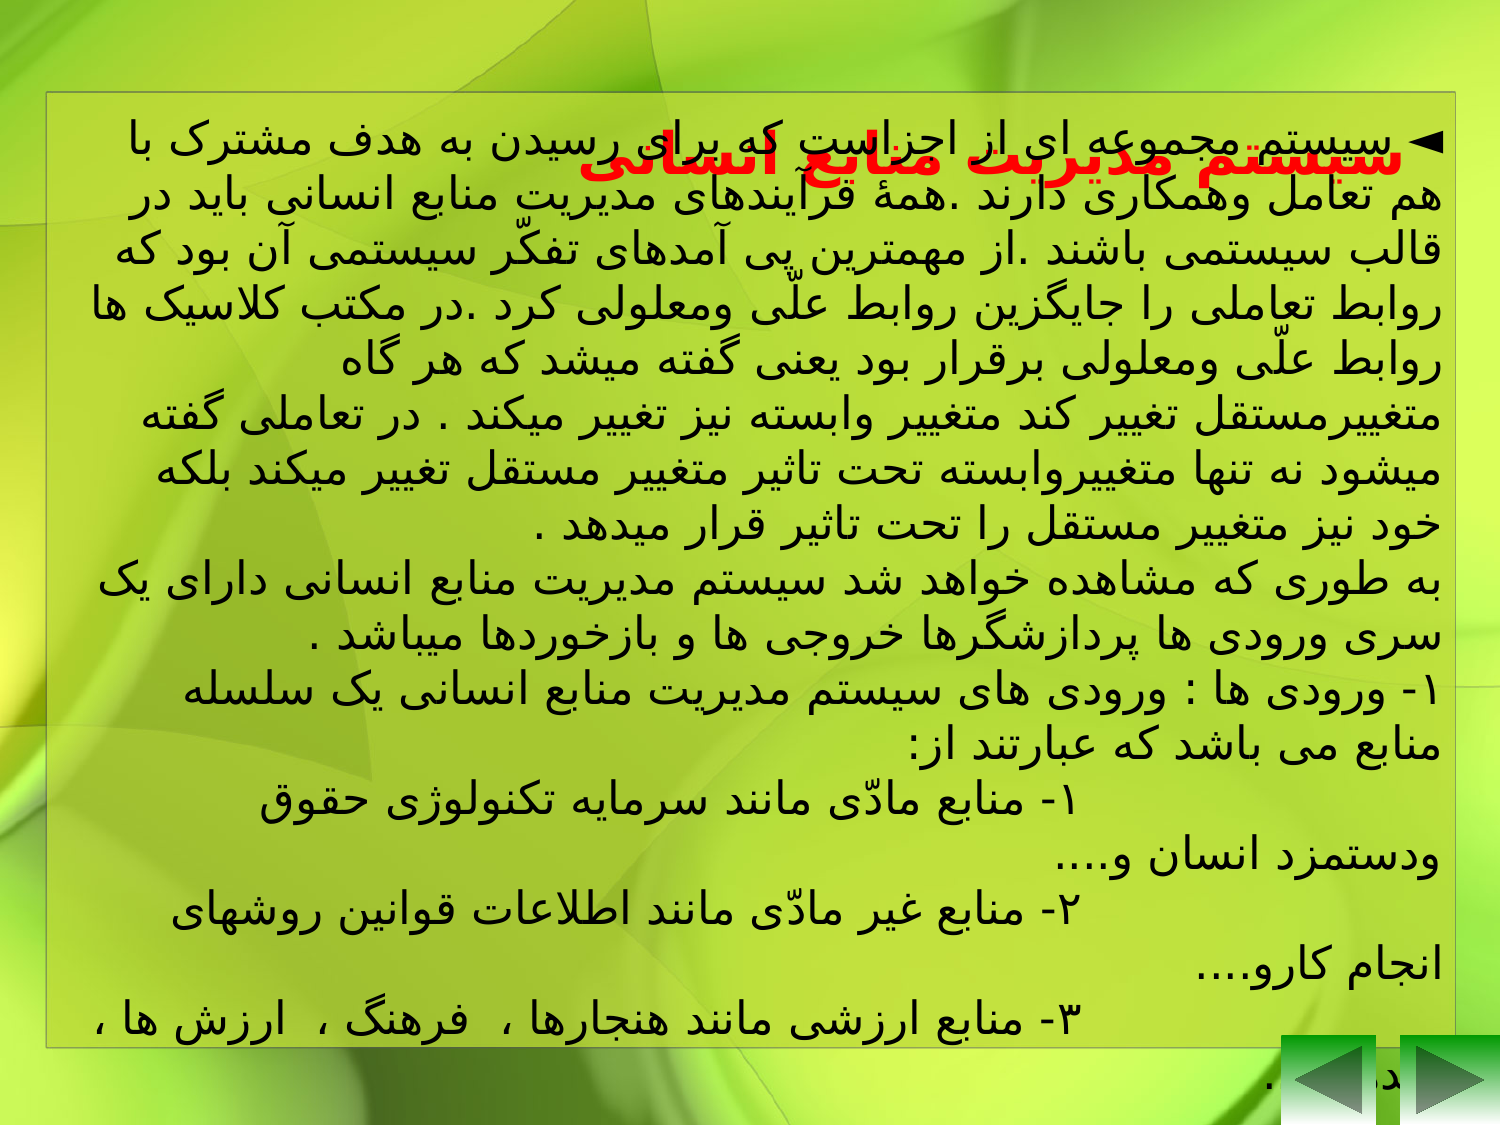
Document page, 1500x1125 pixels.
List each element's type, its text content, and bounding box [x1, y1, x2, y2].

text_box ◄ سیستم مجموعه ای از اجزاست که برای رسیدن به هدف مشترک با هم تعامل وهمکاری دارند .همۀ فرآیندهای مدیریت منابع انسانی باید در قالب سیستمی باشند .از مهمترین پی آمدهای تفکّر سیستمی آن بود که روابط تعاملی را جایگزین روابط علّی ومعلولی کرد .در مکتب کلاسیک ها روابط علّی ومعلولی برقرار بود یعنی گفته میشد که هر گاه متغییرمستقل تغییر کند متغییر وابسته نیز تغییر میکند . در تعاملی گفته میشود نه تنها متغییروابسته تحت تاثیر متغییر مستقل تغییر میکند بلکه خود نیز متغییر مستقل را تحت تاثیر قرار میدهد . به طوری که مشاهده خواهد شد سیستم مدیریت منابع انسانی دارای یک سری ورودی ها پردازشگرها خروجی ها و بازخوردها میباشد . ١- ورودی ها : ورودی های سیستم مدیریت منابع انسانی یک سلسله منابع می باشد که عبارتند از: ١- منابع مادّی مانند سرمایه تکنولوژی حقوق ودستمزد انسان و.... ۲- منابع غیر مادّی مانند اطلاعات قوانین روشهای انجام کارو.... ۳- منابع ارزشی مانند هنجارها ، فرهنگ ، ارزش ها ، بایدهاو.... [64, 46, 1459, 1106]
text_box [1281, 1034, 1500, 1125]
picture [0, 0, 1500, 1125]
